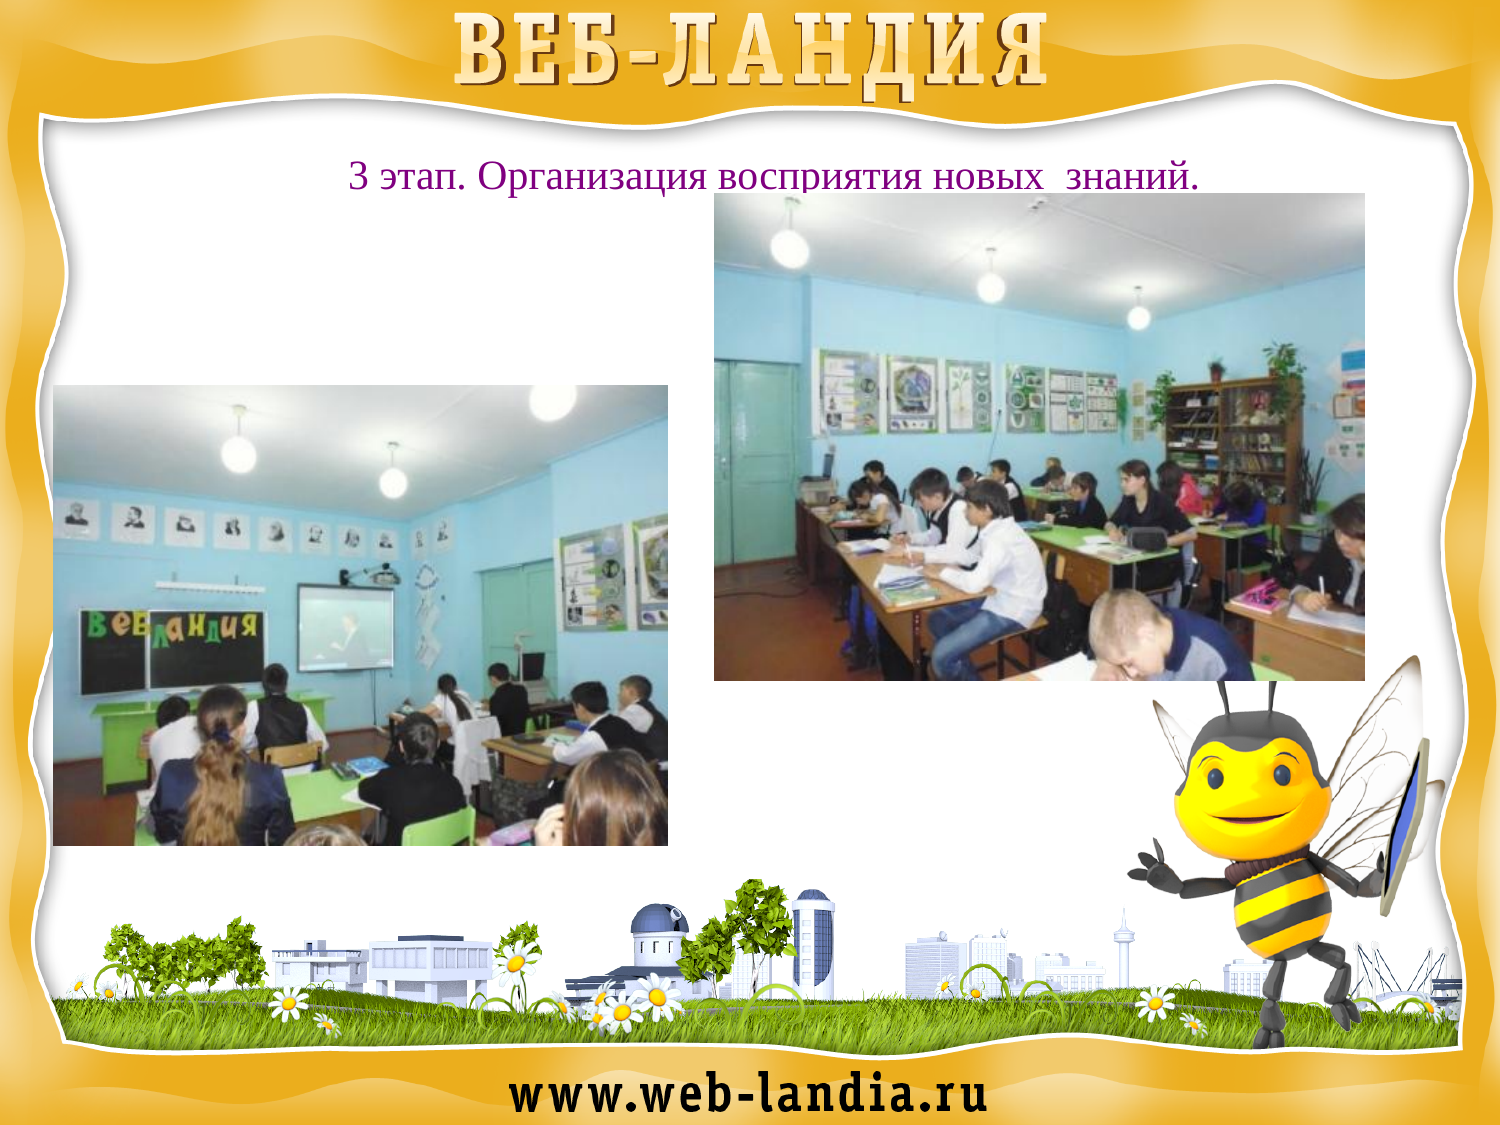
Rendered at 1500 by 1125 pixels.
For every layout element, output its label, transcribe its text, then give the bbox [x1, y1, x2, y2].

picture [0, 0, 1500, 1125]
title 3 этап. Организация восприятия новых знаний. [123, 113, 1426, 233]
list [714, 193, 1365, 681]
